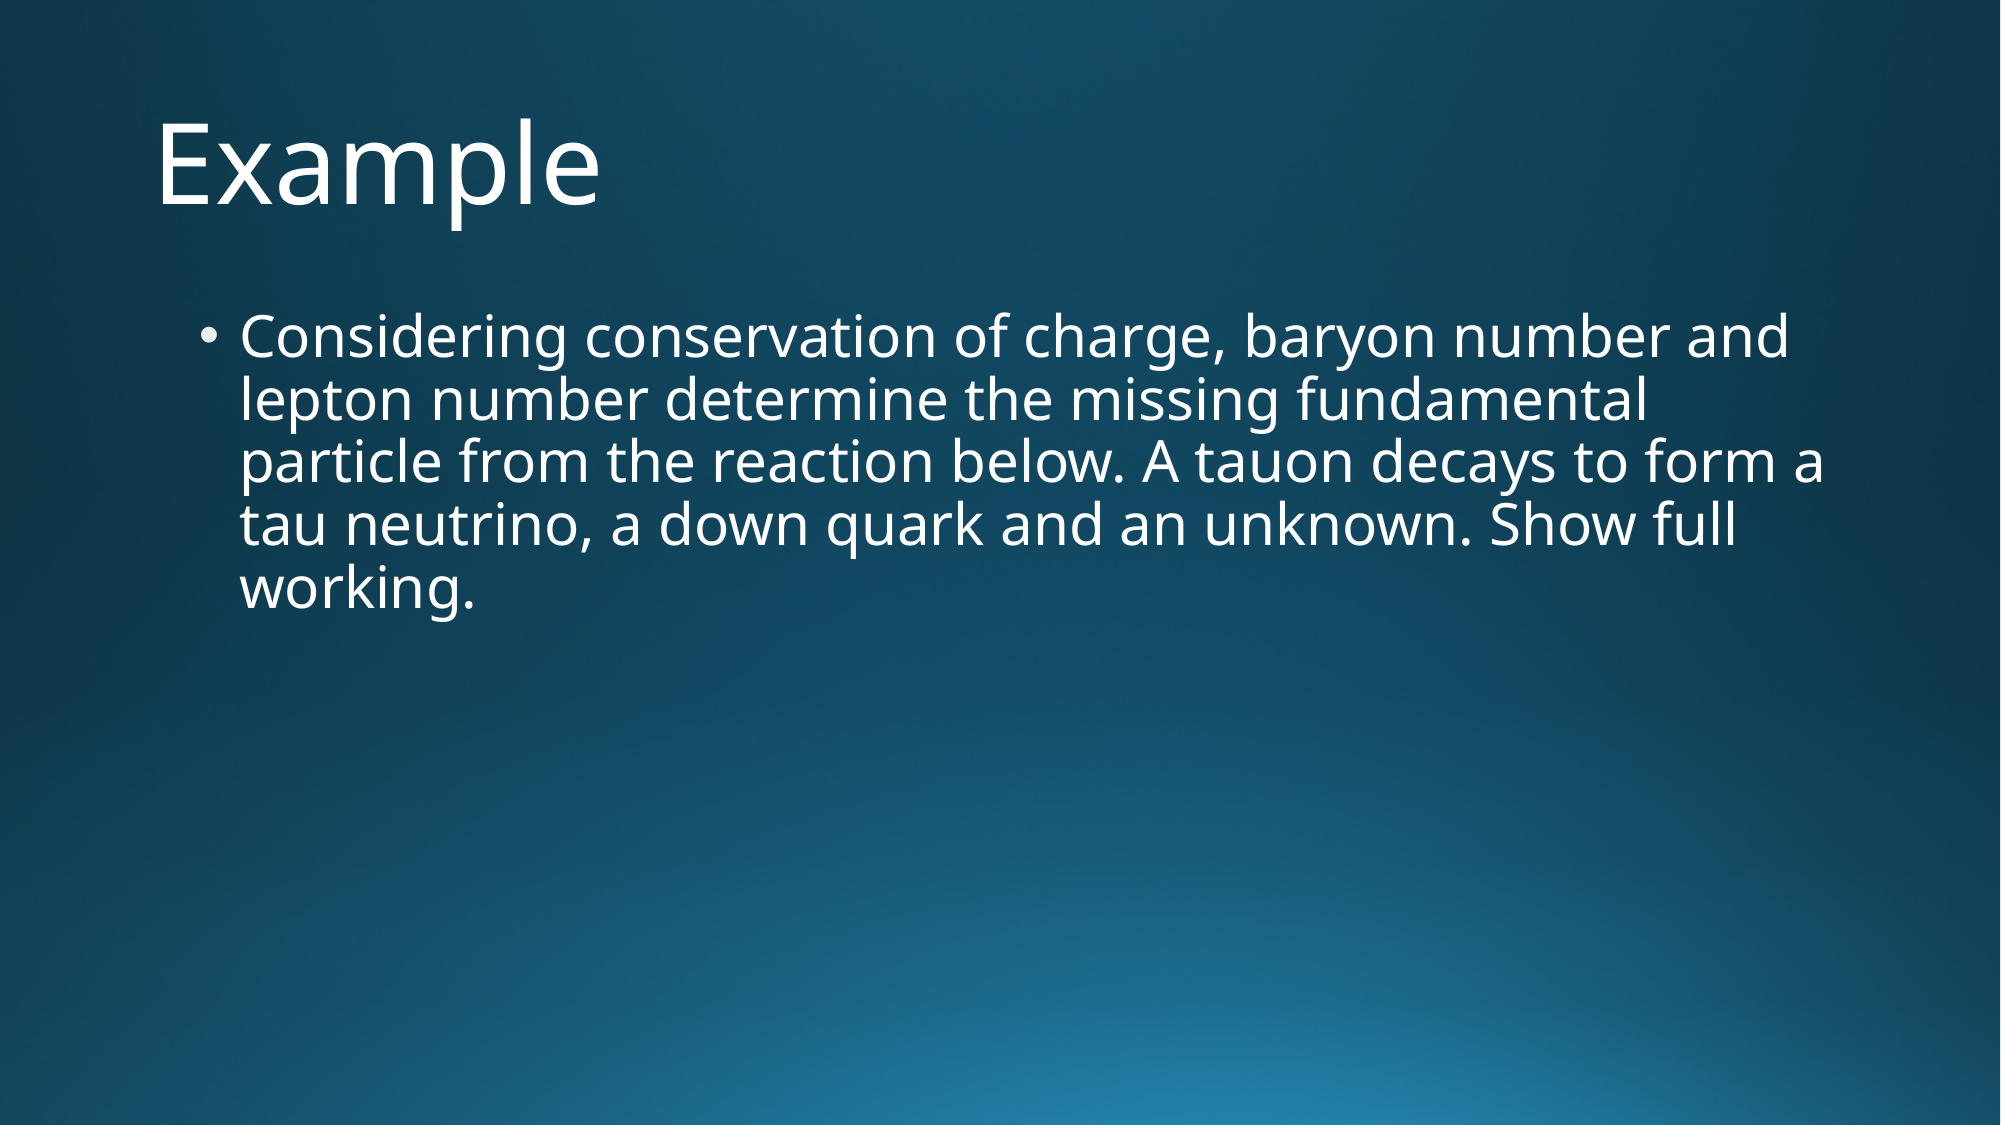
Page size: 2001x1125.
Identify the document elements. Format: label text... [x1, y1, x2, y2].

picture [0, 0, 2001, 1125]
title Example [137, 59, 1863, 278]
